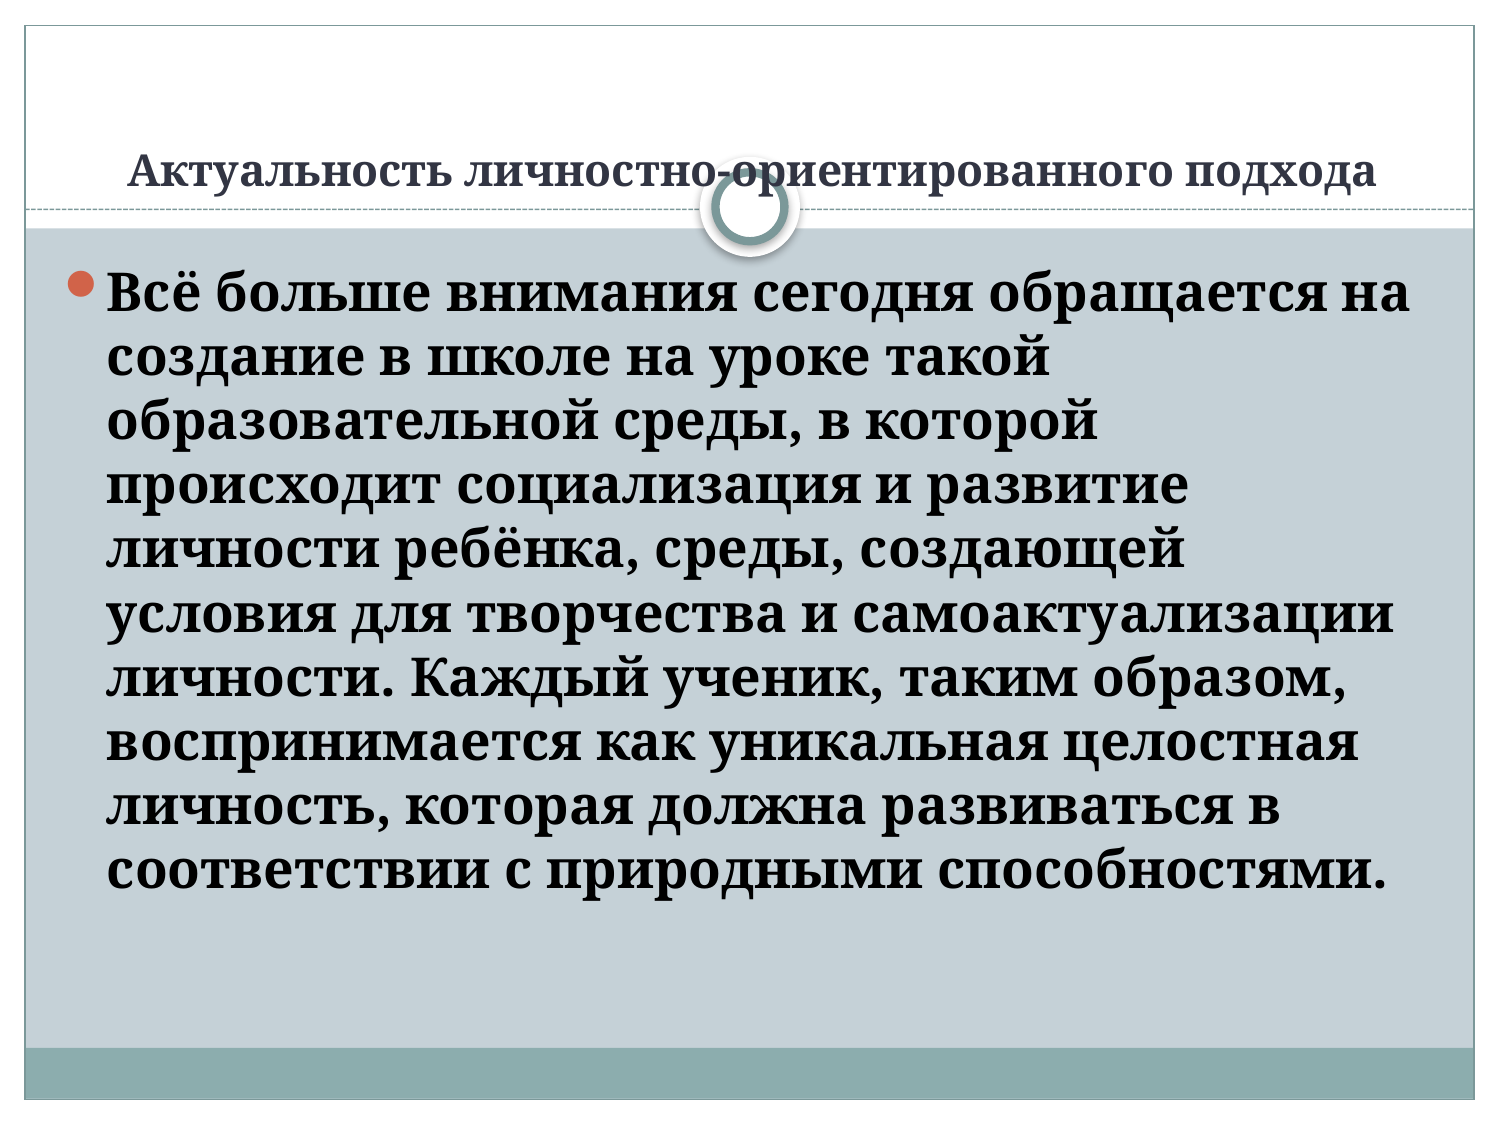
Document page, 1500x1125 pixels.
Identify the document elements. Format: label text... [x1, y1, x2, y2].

list Всё больше внимания сегодня обращается на создание в школе на уроке такой образовательной среды, в которой происходит социализация и развитие личности ребёнка, среды, создающей условия для творчества и самоактуализации личности. Каждый ученик, таким образом, воспринимается как уникальная целостная личность, которая должна развиваться в соответствии с природными способностями. [49, 250, 1445, 1001]
title Актуальность личностно-ориентированного подхода [53, 78, 1454, 203]
